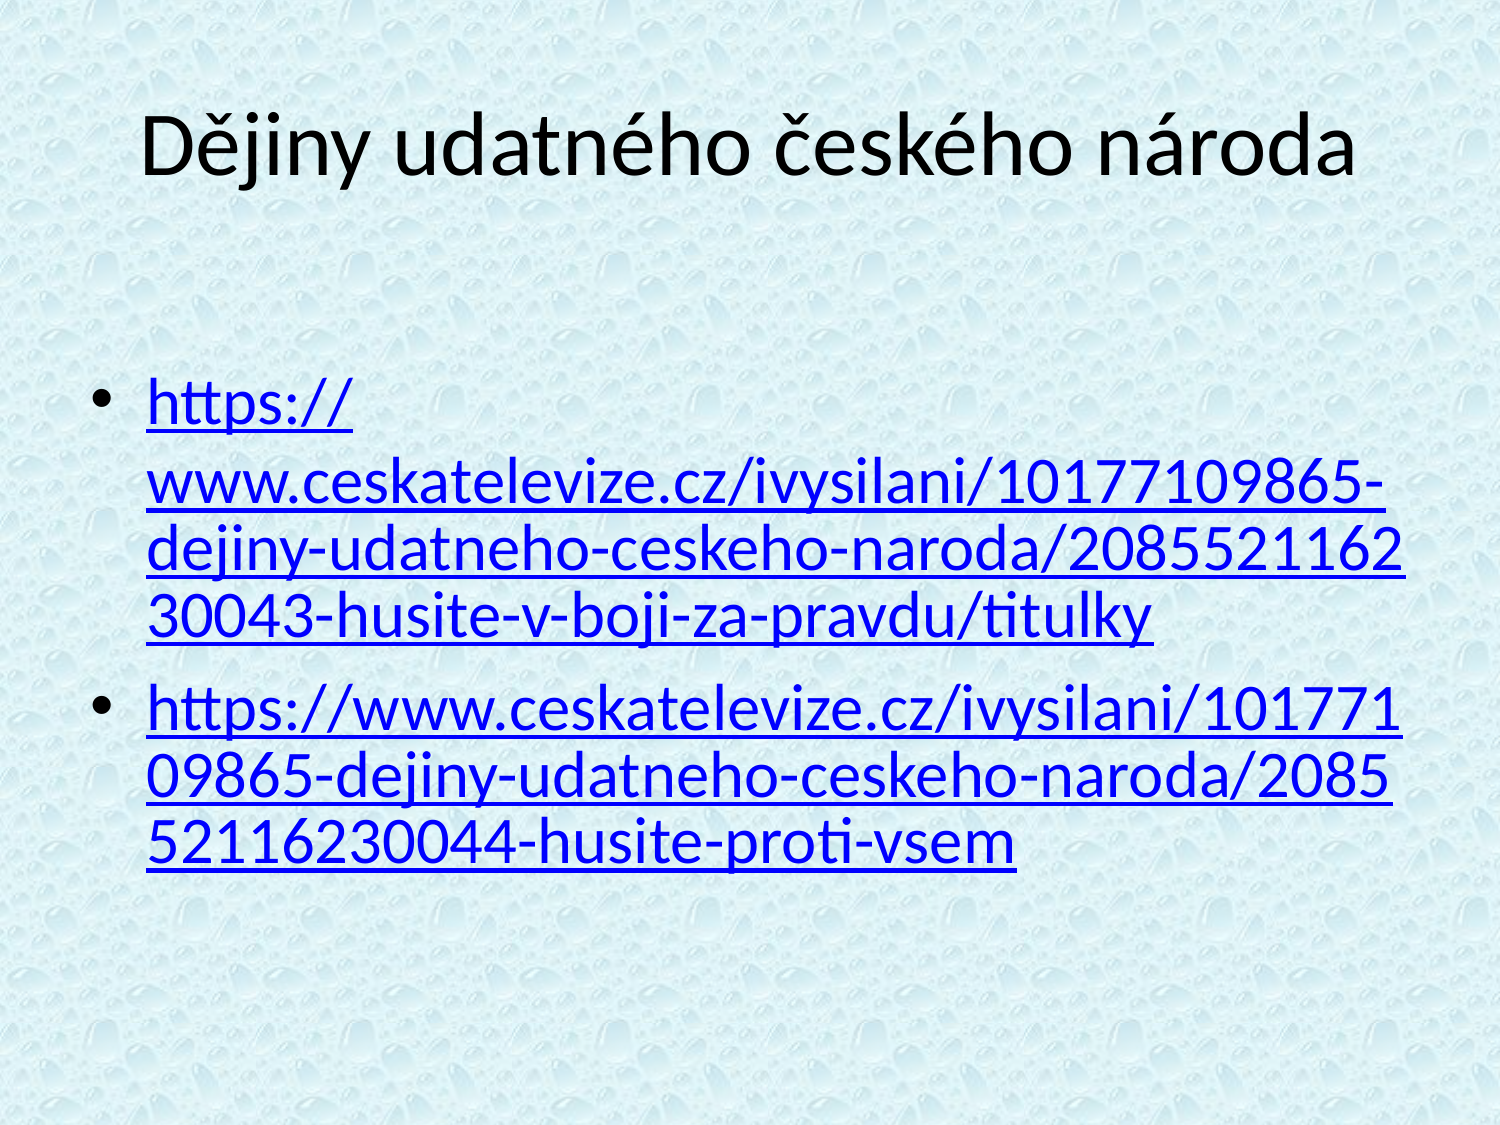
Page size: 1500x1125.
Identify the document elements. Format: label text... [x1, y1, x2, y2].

title Dějiny udatného českého národa [75, 45, 1425, 233]
list https://www.ceskatelevize.cz/ivysilani/10177109865-dejiny-udatneho-ceskeho-naroda/208552116230043-husite-v-boji-za-pravdu/titulky https://www.ceskatelevize.cz/ivysilani/10177109865-dejiny-udatneho-ceskeho-naroda/208552116230044-husite-proti-vsem [75, 349, 1425, 1005]
